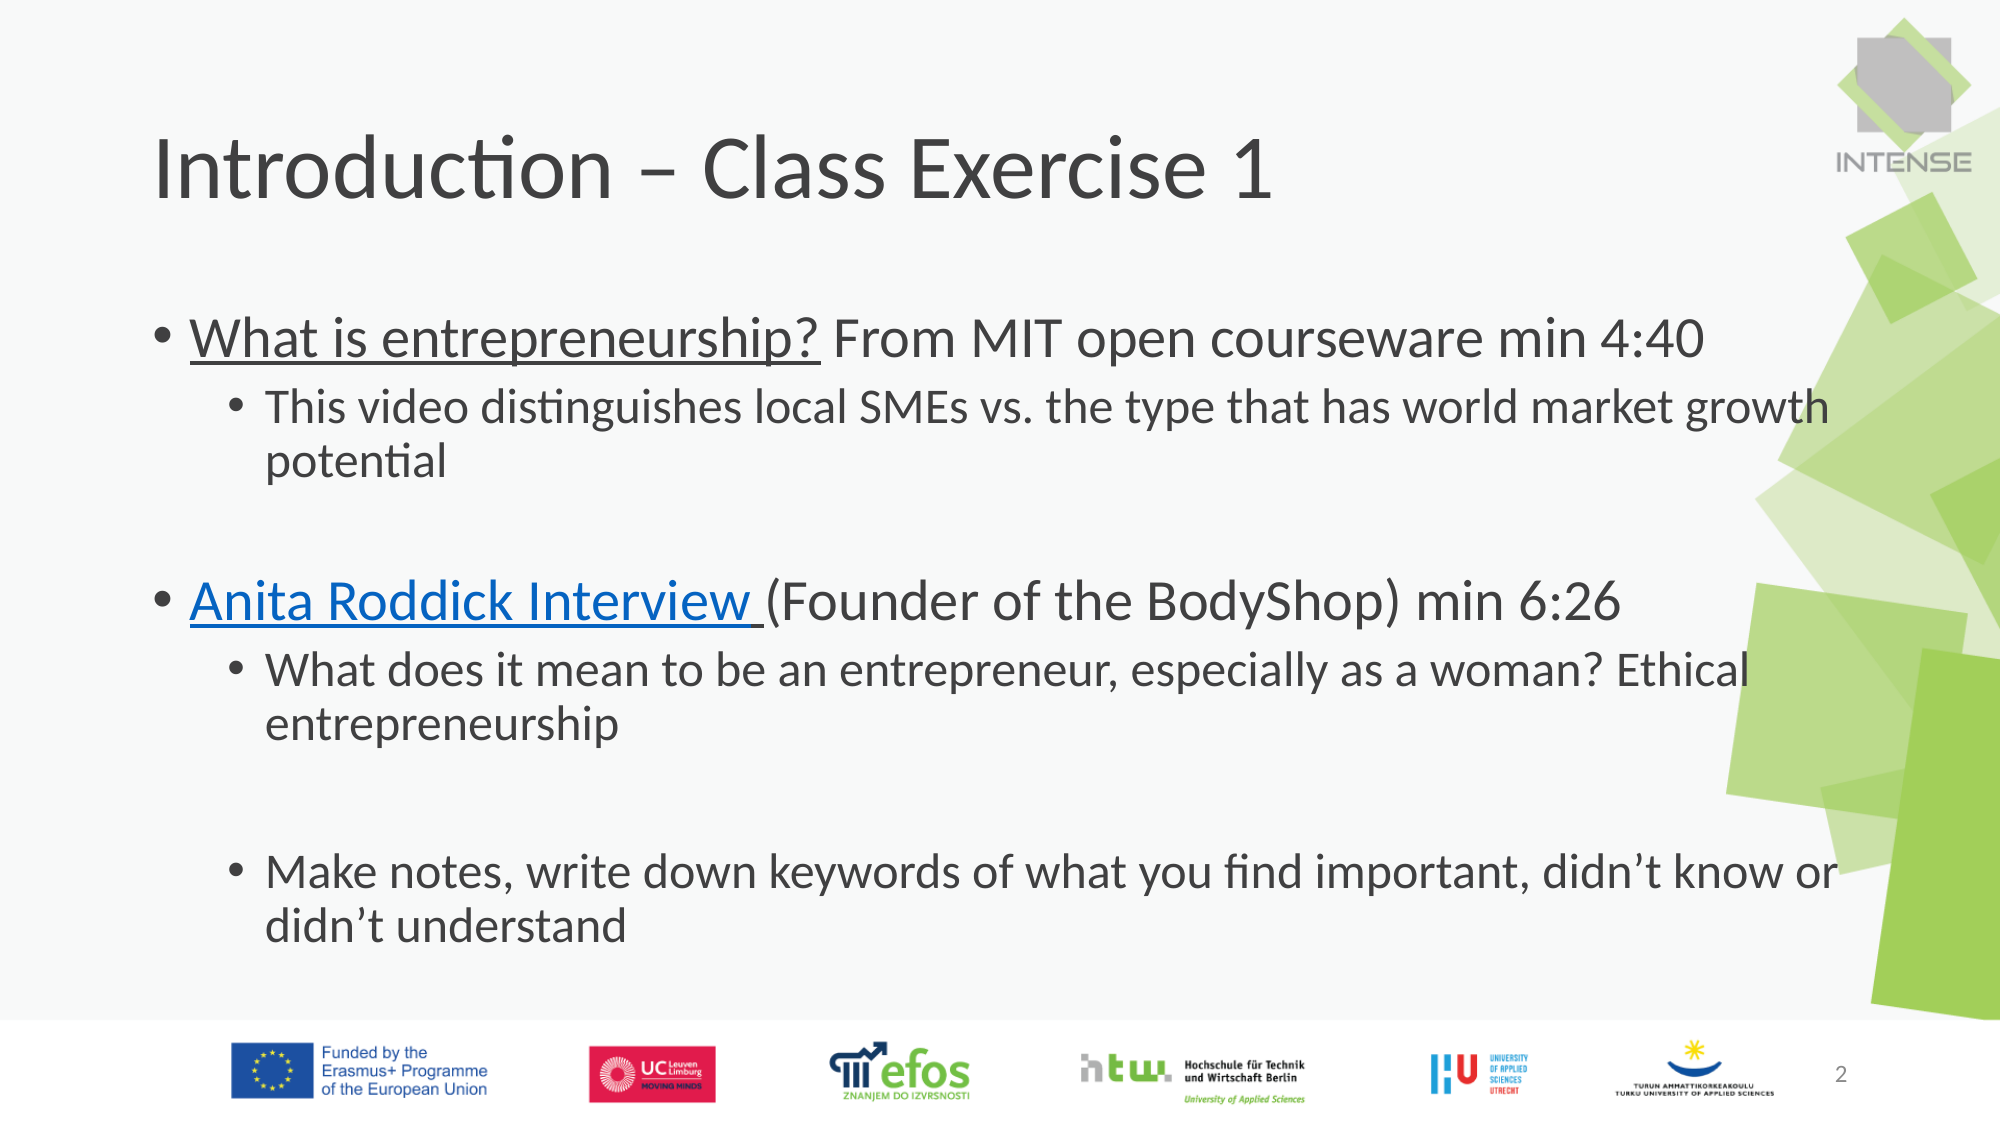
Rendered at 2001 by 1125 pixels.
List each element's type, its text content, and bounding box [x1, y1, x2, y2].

slide_number 2 [1412, 1042, 1863, 1103]
picture [0, 0, 2000, 1125]
title Introduction – Class Exercise 1 [137, 59, 1863, 278]
list What is entrepreneurship? From MIT open courseware min 4:40 This video distinguishes local SMEs vs. the type that has world market growth potential Anita Roddick Interview (Founder of the BodyShop) min 6:26 What does it mean to be an entrepreneur, especially as a woman? Ethical entrepreneurship Make notes, write down keywords of what you find important, didn’t know or didn’t understand [137, 299, 1863, 1014]
